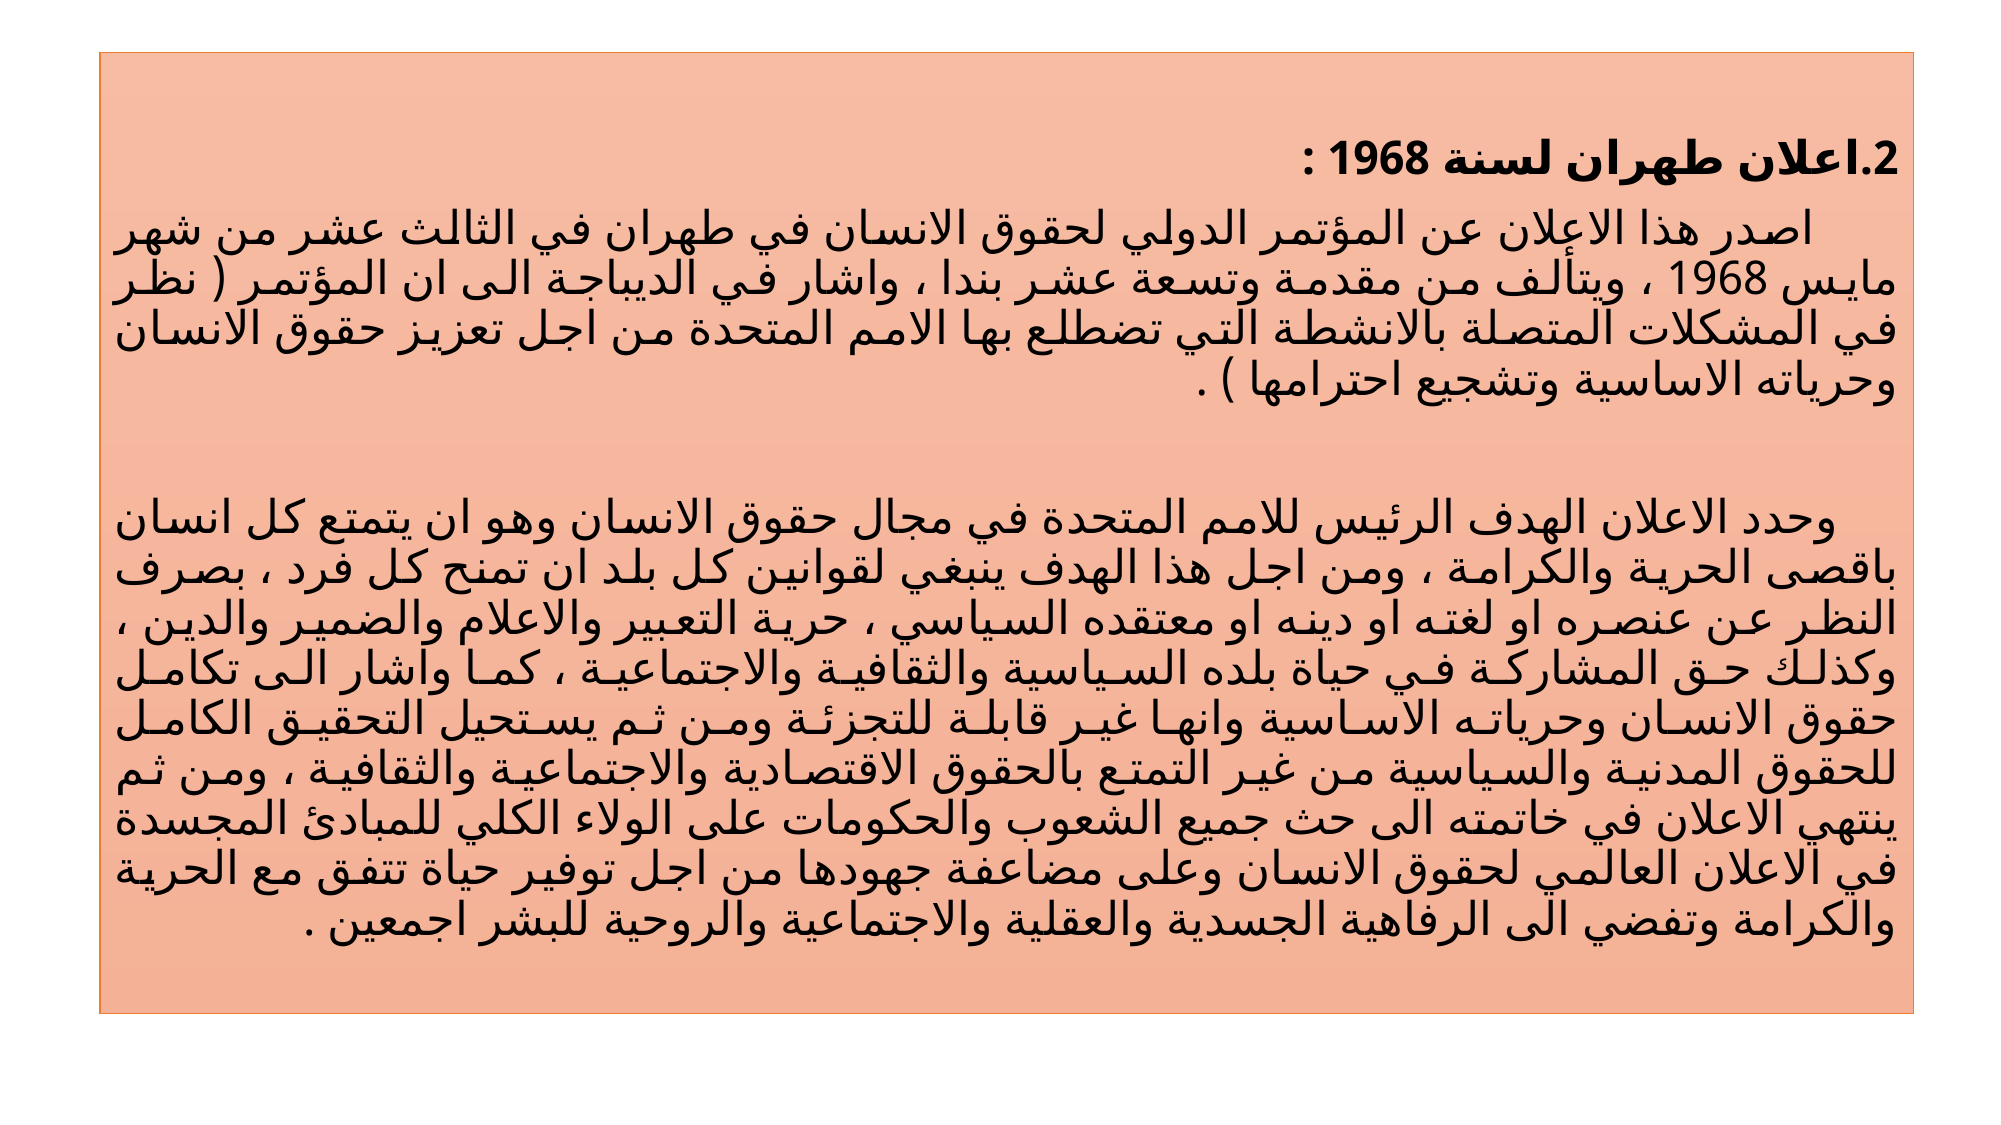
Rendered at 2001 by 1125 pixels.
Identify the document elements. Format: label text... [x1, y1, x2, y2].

list 2.اعلان طهران لسنة 1968 : اصدر هذا الاعلان عن المؤتمر الدولي لحقوق الانسان في طهران في الثالث عشر من شهر مايس 1968 ، ويتألف من مقدمة وتسعة عشر بندا ، واشار في الديباجة الى ان المؤتمر ( نظر في المشكلات المتصلة بالانشطة التي تضطلع بها الامم المتحدة من اجل تعزيز حقوق الانسان وحرياته الاساسية وتشجيع احترامها ) . وحدد الاعلان الهدف الرئيس للامم المتحدة في مجال حقوق الانسان وهو ان يتمتع كل انسان باقصى الحرية والكرامة ، ومن اجل هذا الهدف ينبغي لقوانين كل بلد ان تمنح كل فرد ، بصرف النظر عن عنصره او لغته او دينه او معتقده السياسي ، حرية التعبير والاعلام والضمير والدين ، وكذلك حق المشاركة في حياة بلده السياسية والثقافية والاجتماعية ، كما واشار الى تكامل حقوق الانسان وحرياته الاساسية وانها غير قابلة للتجزئة ومن ثم يستحيل التحقيق الكامل للحقوق المدنية والسياسية من غير التمتع بالحقوق الاقتصادية والاجتماعية والثقافية ، ومن ثم ينتهي الاعلان في خاتمته الى حث جميع الشعوب والحكومات على الولاء الكلي للمبادئ المجسدة في الاعلان العالمي لحقوق الانسان وعلى مضاعفة جهودها من اجل توفير حياة تتفق مع الحرية والكرامة وتفضي الى الرفاهية الجسدية والعقلية والاجتماعية والروحية للبشر اجمعين . [99, 52, 1914, 1014]
